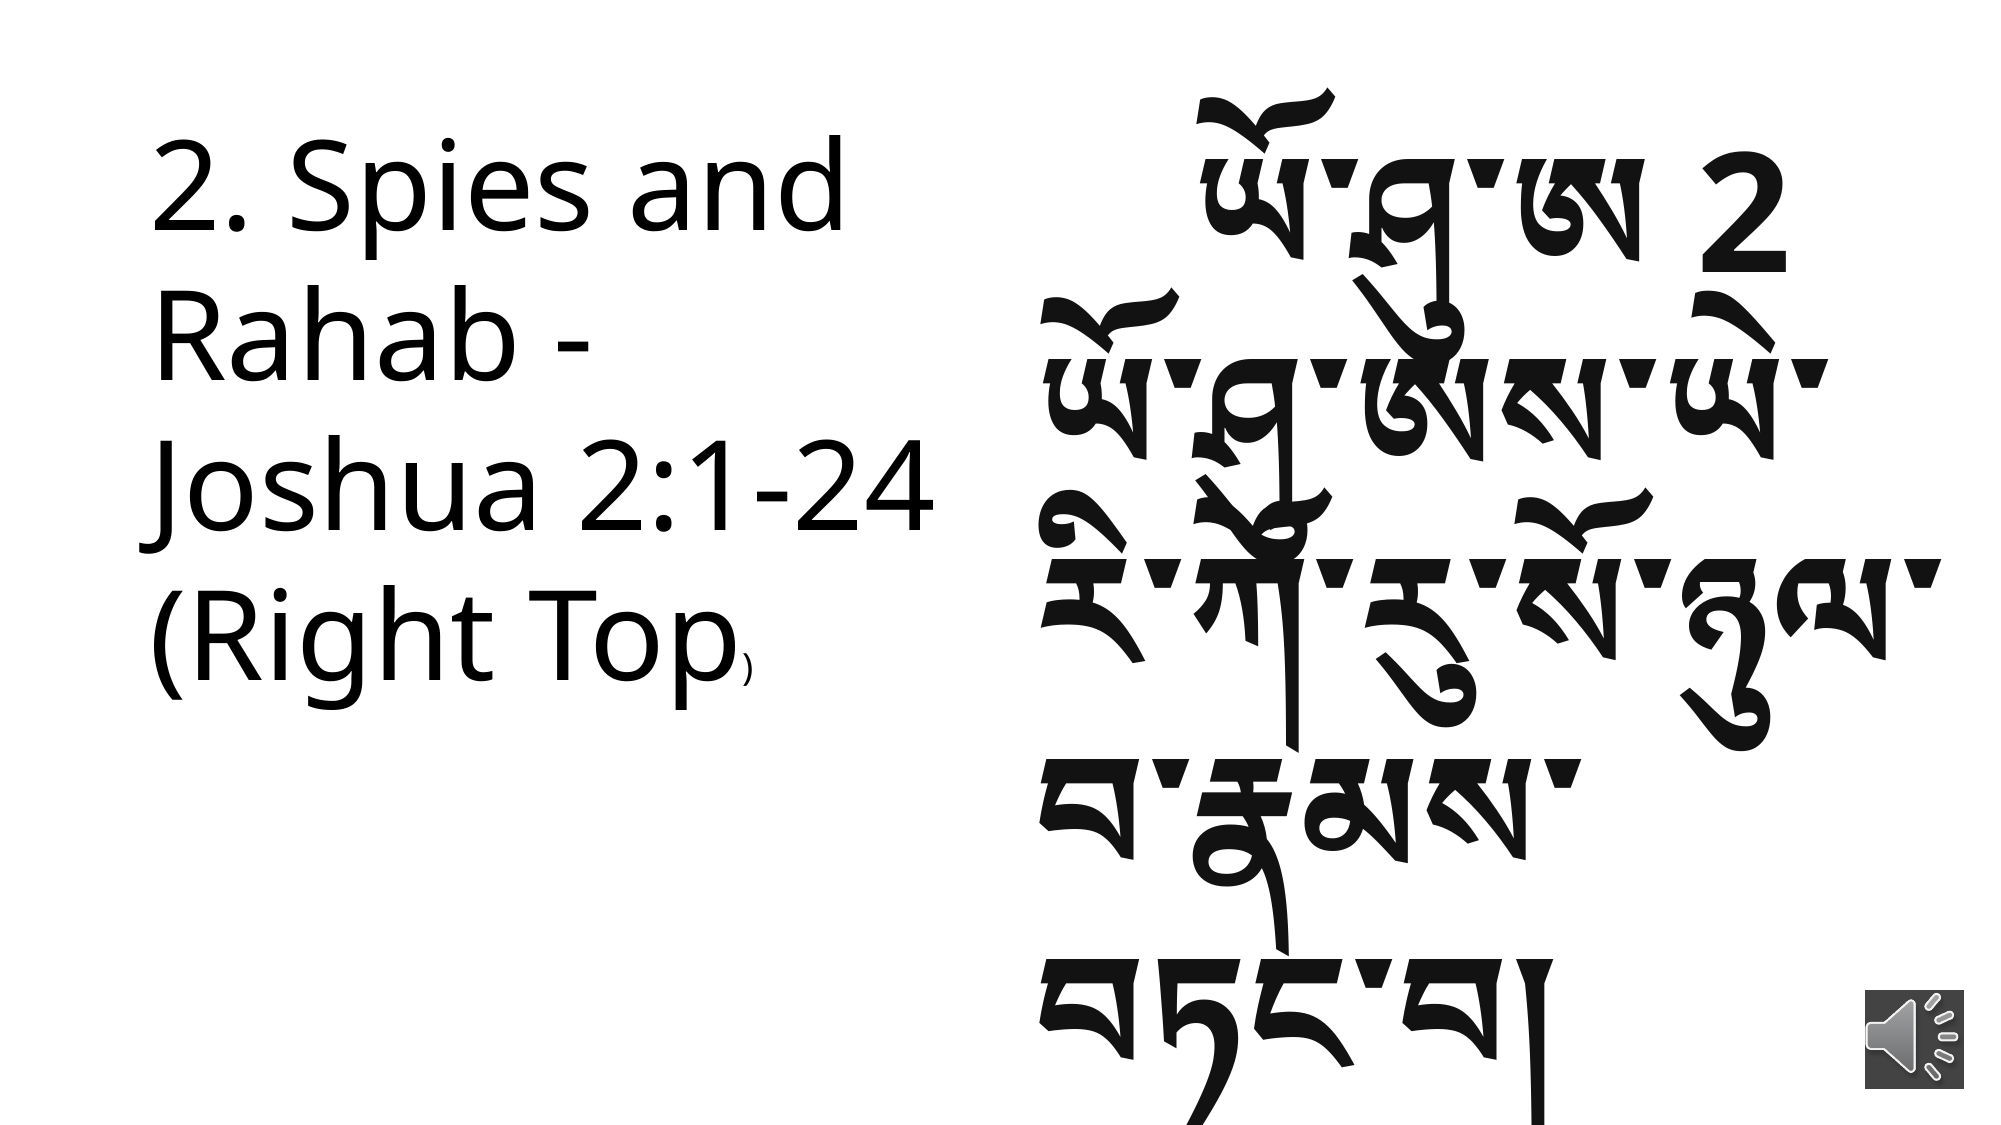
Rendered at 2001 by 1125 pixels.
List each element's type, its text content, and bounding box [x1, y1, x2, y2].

text_box 2. Spies and Rahab - Joshua 2:1-24 (Right Top) [134, 98, 981, 1030]
text_box ཡོ་ཤུ་ཨ 2 ཡོ་ཤུ་ཨས་ཡེ་རི་ཀོ་རུ་སོ་ཉུལ་བ་རྣམས་བཏང་བ། [1019, 98, 1963, 1030]
picture [1864, 989, 1965, 1090]
